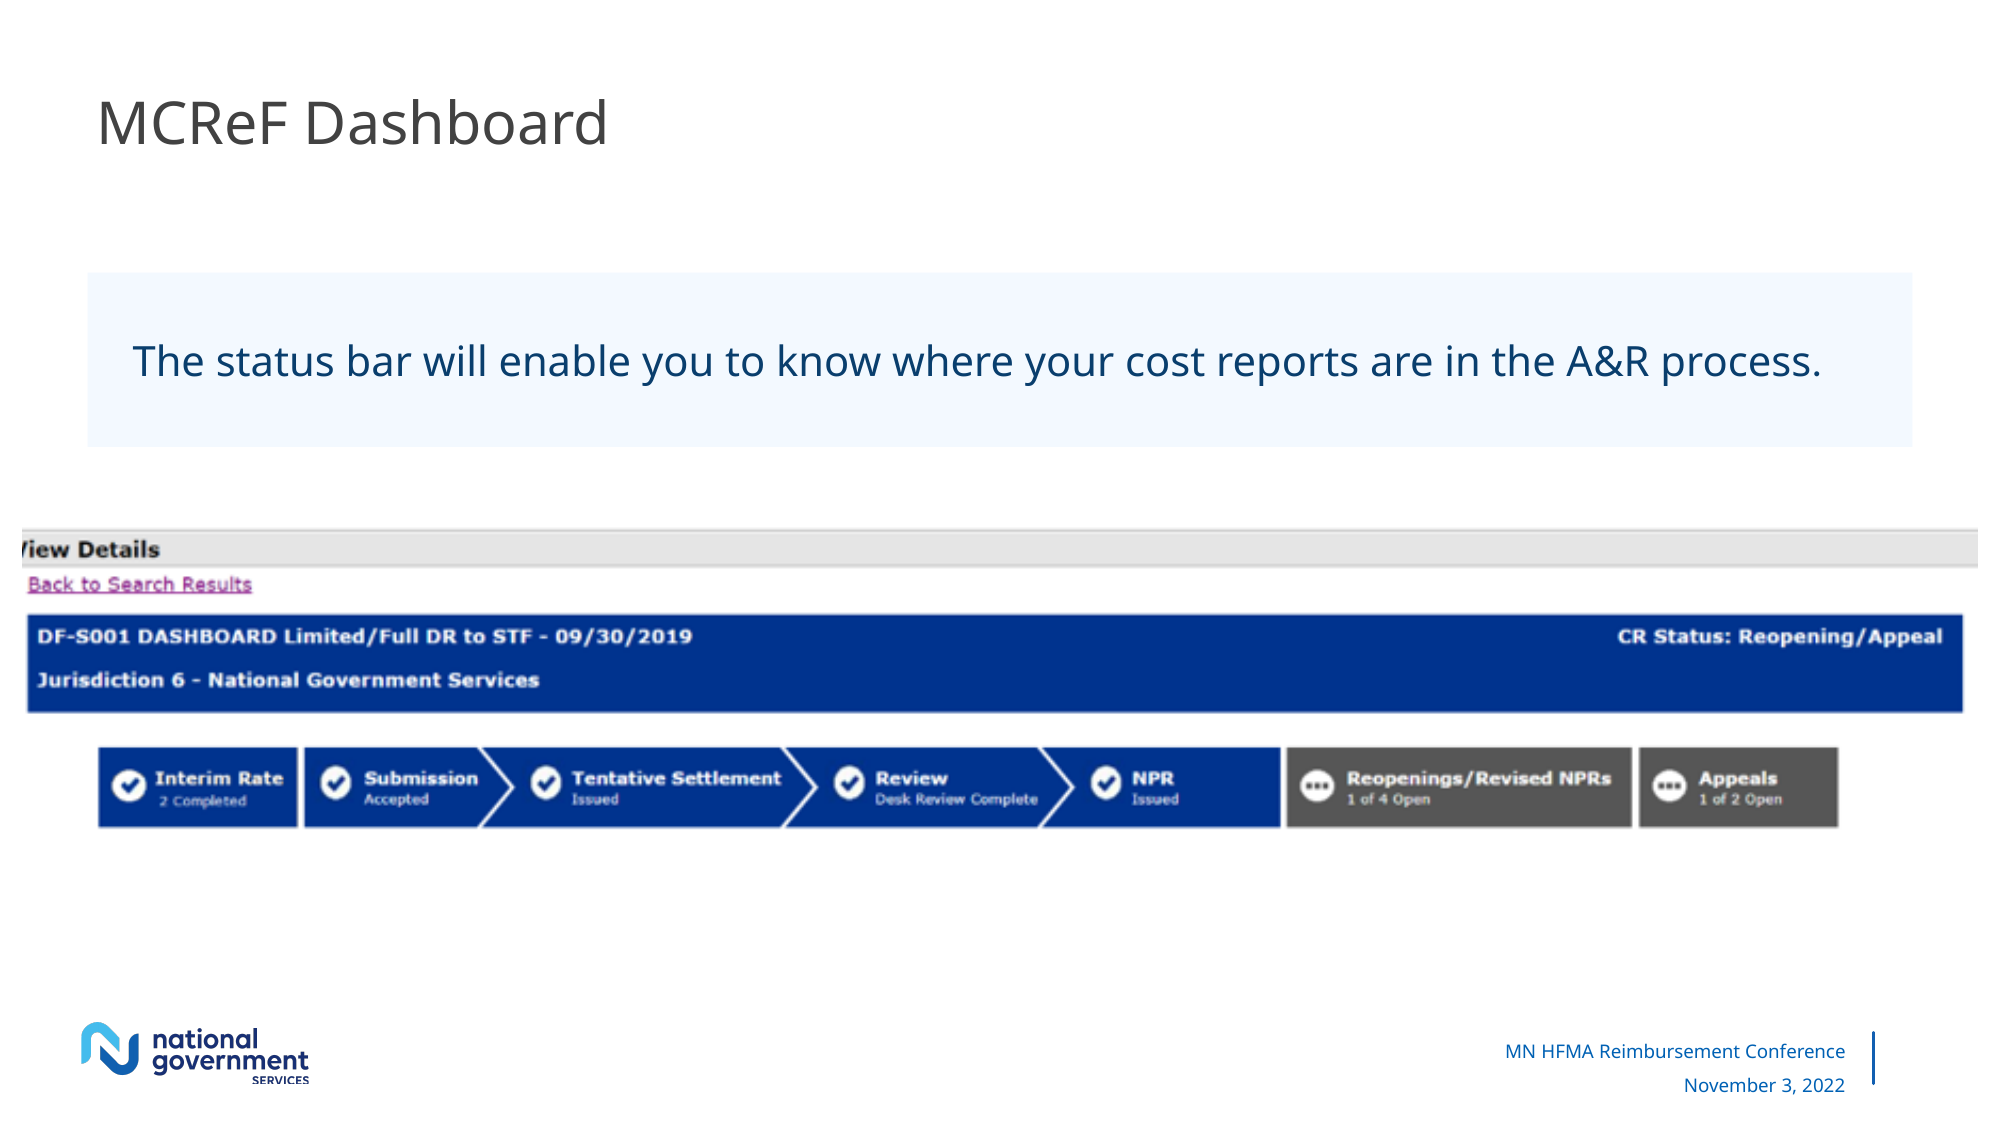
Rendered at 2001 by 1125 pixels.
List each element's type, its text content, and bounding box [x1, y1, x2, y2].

title MCReF Dashboard [81, 84, 1920, 165]
picture [22, 526, 1978, 872]
text_box The status bar will enable you to know where your cost reports are in the A&R process. [86, 272, 1913, 448]
